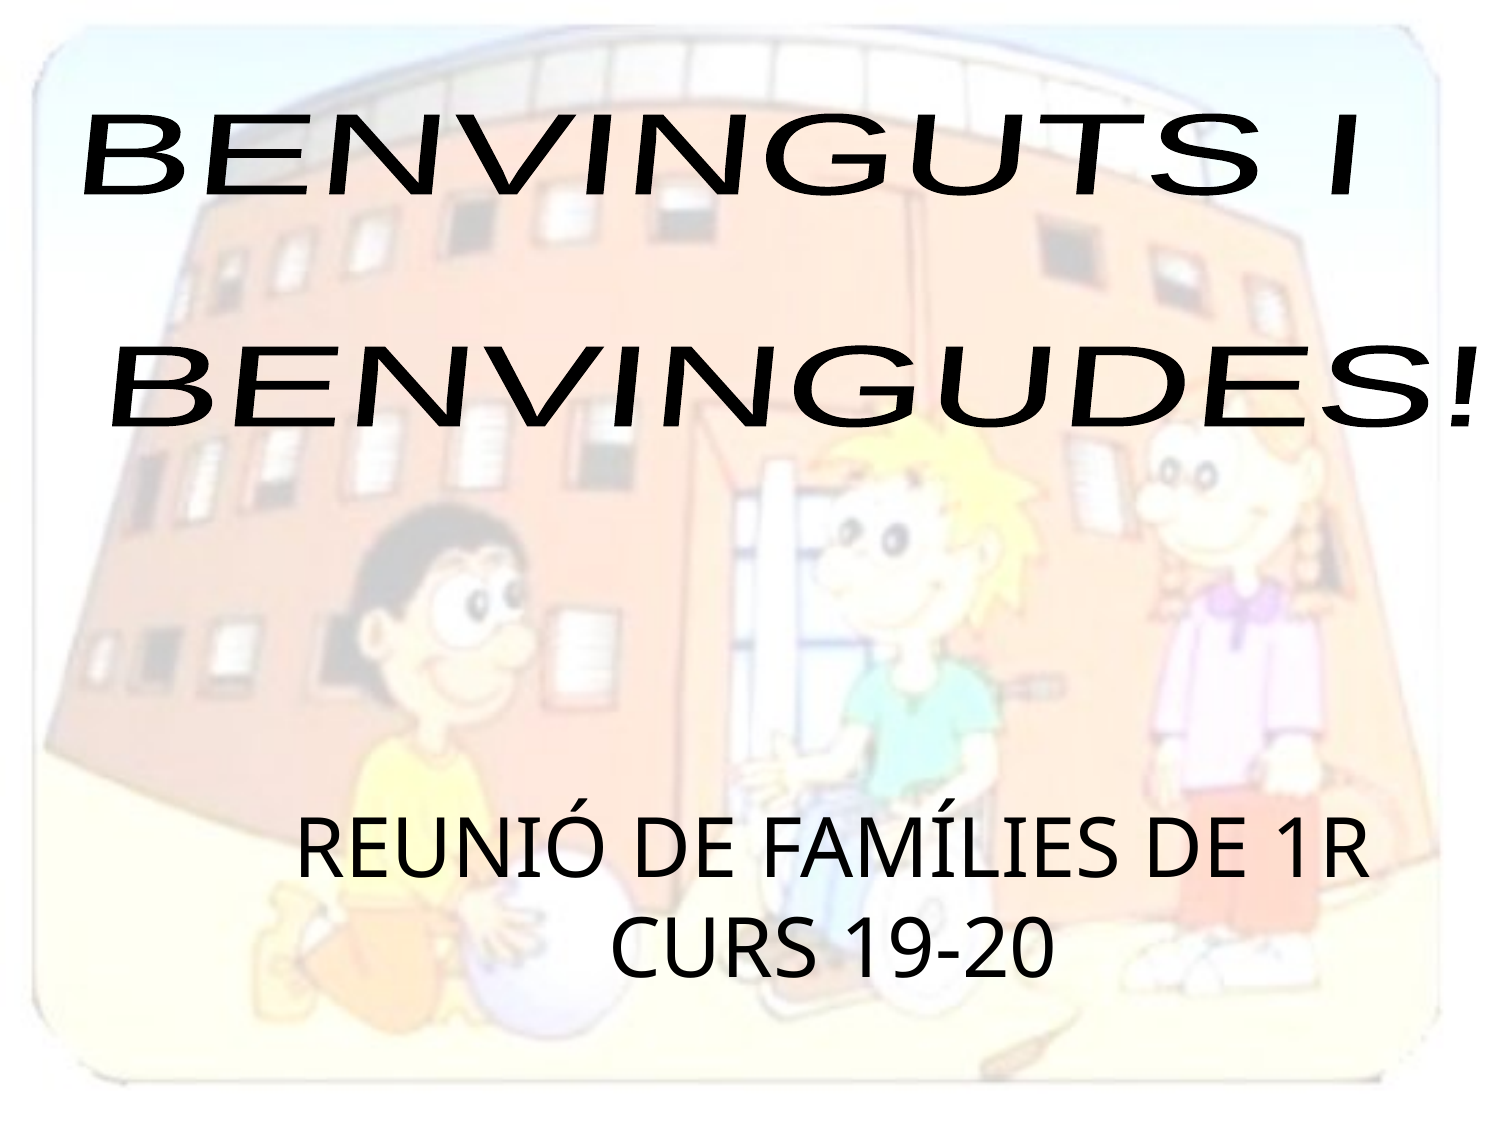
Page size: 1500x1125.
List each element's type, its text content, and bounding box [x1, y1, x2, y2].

picture [0, 0, 1500, 1125]
text_box REUNIÓ DE FAMÍLIES DE 1R CURS 19-20 [206, 786, 1459, 1002]
